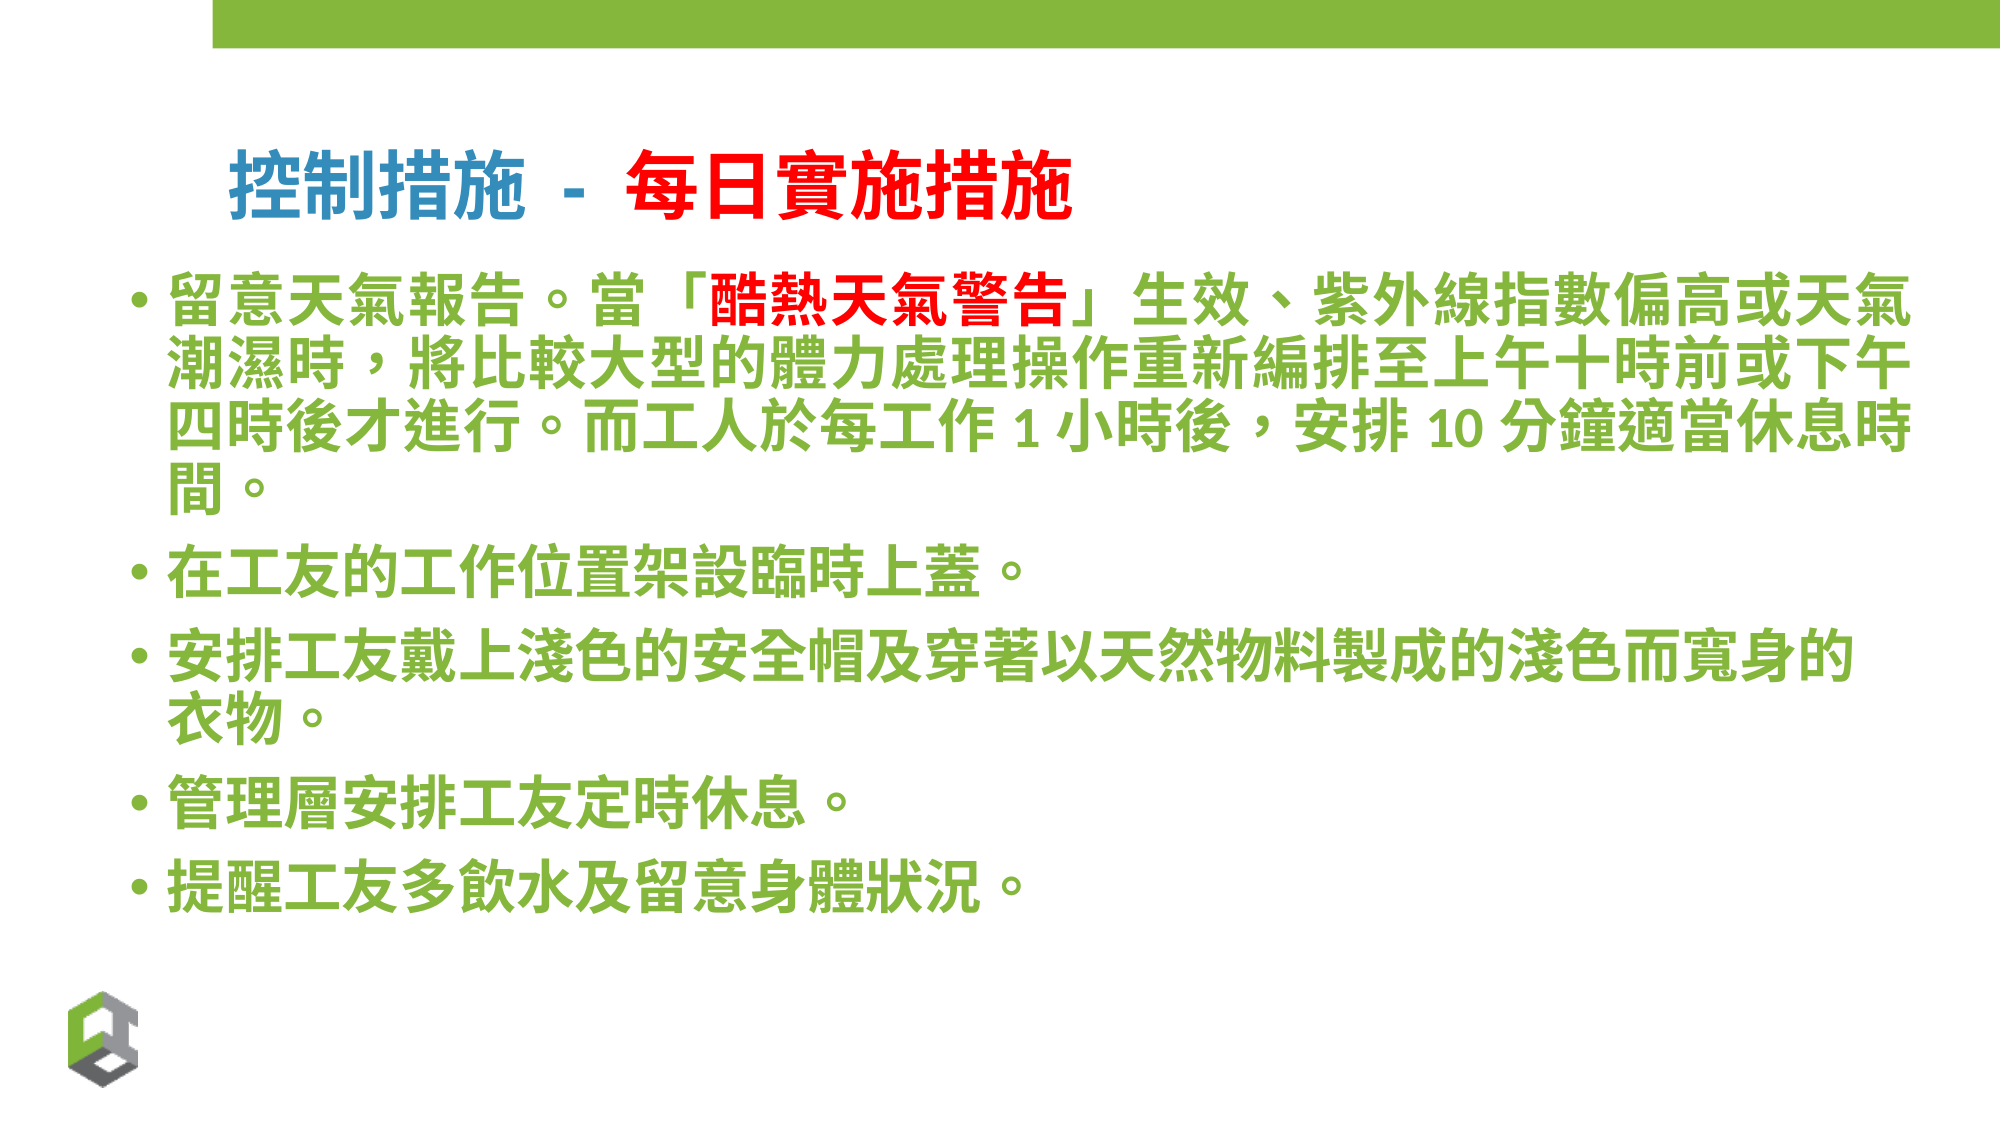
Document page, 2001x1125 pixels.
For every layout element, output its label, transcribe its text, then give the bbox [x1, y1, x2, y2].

title 控制措施 - 每日實施措施 [212, 48, 1863, 238]
list 留意天氣報告。當「酷熱天氣警告」生效、紫外線指數偏高或天氣潮濕時，將比較大型的體力處理操作重新編排至上午十時前或下午四時後才進行。而工人於每工作1小時後，安排10分鐘適當休息時間。 在工友的工作位置架設臨時上蓋。 安排工友戴上淺色的安全帽及穿著以天然物料製成的淺色而寬身的衣物。 管理層安排工友定時休息。 提醒工友多飲水及留意身體狀況。 [114, 263, 1929, 978]
picture [68, 991, 138, 1088]
